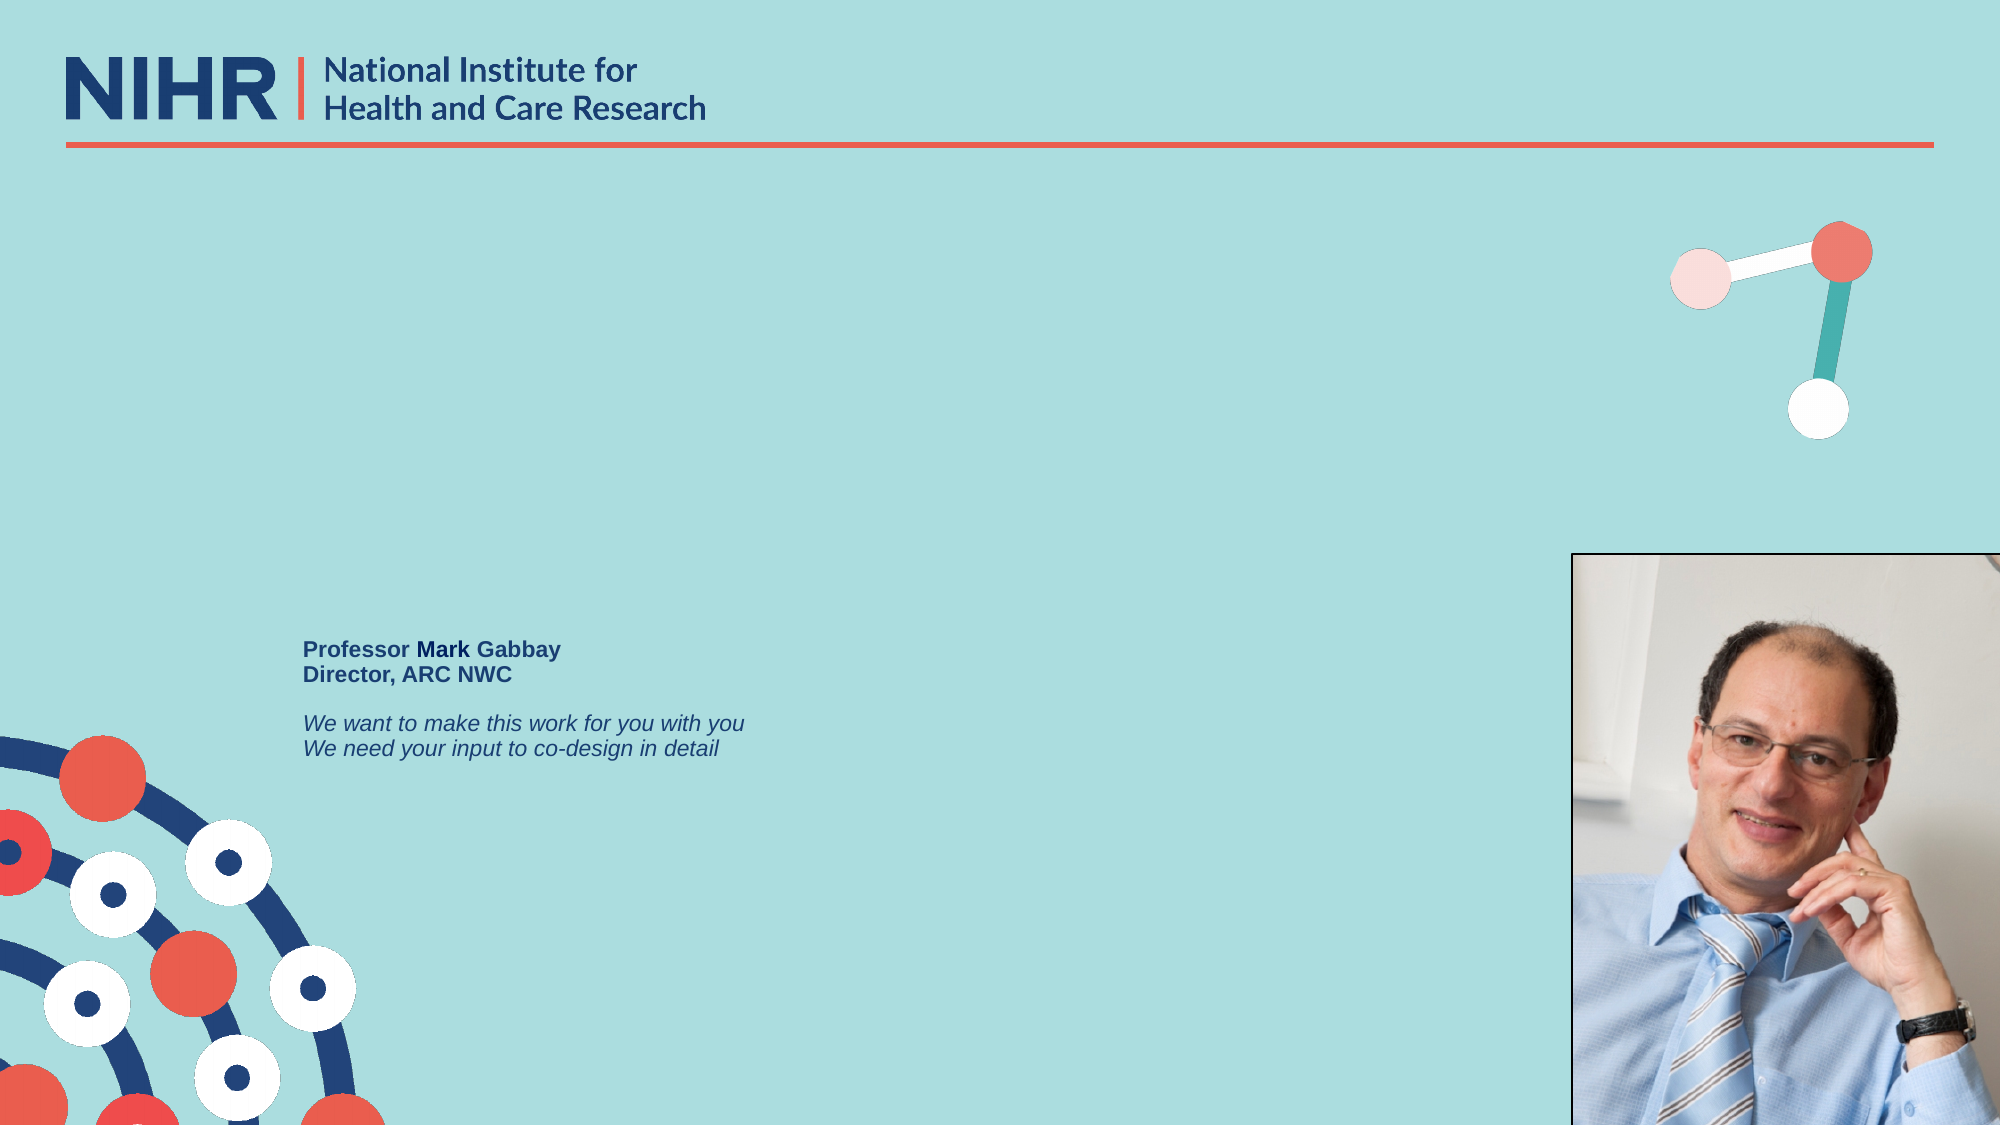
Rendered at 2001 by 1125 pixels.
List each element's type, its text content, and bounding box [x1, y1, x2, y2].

title Professor Mark Gabbay Director, ARC NWC We want to make this work for you with you We need your input to co-design in detail [287, 629, 1567, 847]
picture [0, 0, 2000, 1125]
picture [1572, 555, 2000, 1125]
